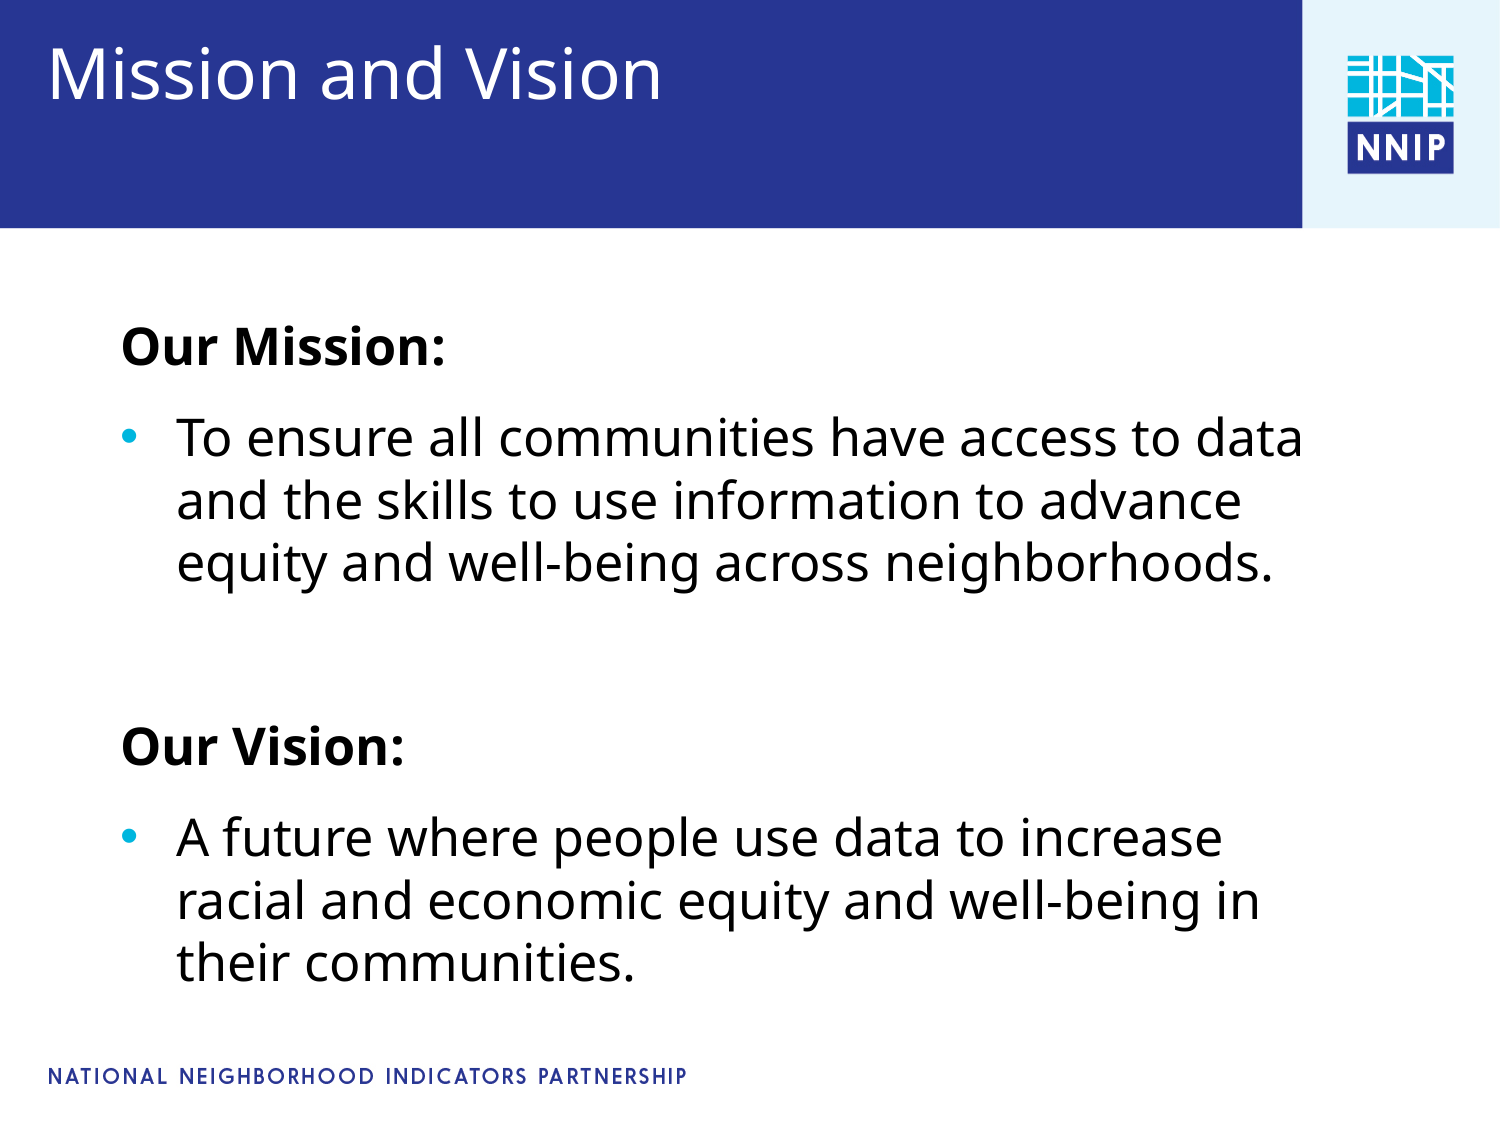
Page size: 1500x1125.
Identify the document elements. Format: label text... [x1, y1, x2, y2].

title Mission and Vision [31, 21, 1276, 195]
list Our Mission: To ensure all communities have access to data and the skills to use information to advance equity and well-being across neighborhoods. Our Vision: A future where people use data to increase racial and economic equity and well-being in their communities. [105, 305, 1379, 996]
picture [0, 0, 1500, 1125]
